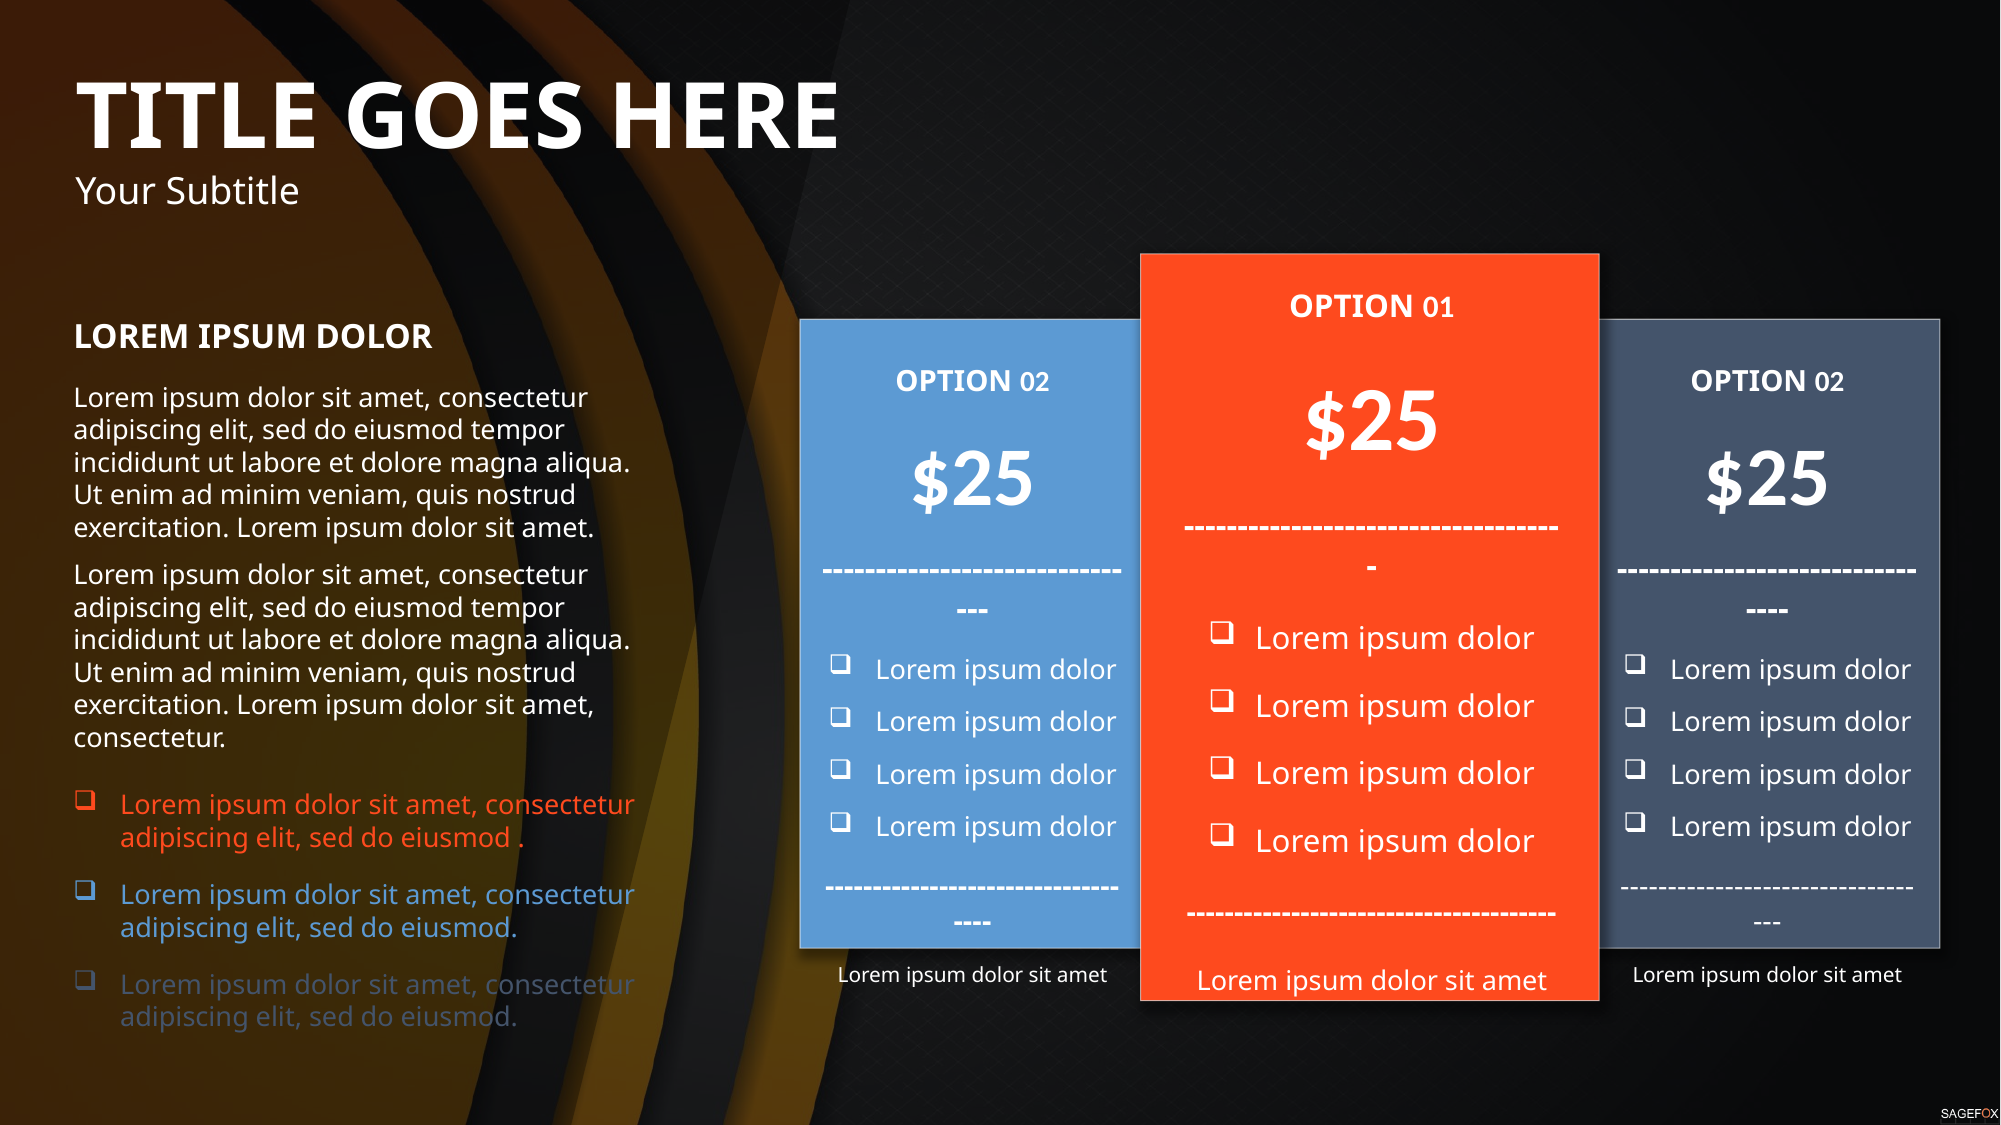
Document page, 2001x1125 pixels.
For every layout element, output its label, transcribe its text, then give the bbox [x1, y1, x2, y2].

text_box [1140, 253, 1600, 1002]
text_box [1617, 318, 1941, 949]
picture [1940, 0, 2001, 1125]
text_box LOREM IPSUM DOLOR Lorem ipsum dolor sit amet, consectetur adipiscing elit, sed do eiusmod tempor incididunt ut labore et dolore magna aliqua. Ut enim ad minim veniam, quis nostrud exercitation. Lorem ipsum dolor sit amet. Lorem ipsum dolor sit amet, consectetur adipiscing elit, sed do eiusmod tempor incididunt ut labore et dolore magna aliqua. Ut enim ad minim veniam, quis nostrud exercitation. Lorem ipsum dolor sit amet, consectetur. Lorem ipsum dolor sit amet, consectetur adipiscing elit, sed do eiusmod . Lorem ipsum dolor sit amet, consectetur adipiscing elit, sed do eiusmod. Lorem ipsum dolor sit amet, consectetur adipiscing elit, sed do eiusmod. [58, 307, 678, 1040]
text_box OPTION 02 $25 -------------------------------- Lorem ipsum dolor Lorem ipsum dolor Lorem ipsum dolor Lorem ipsum dolor ---------------------------------- Lorem ipsum dolor sit amet [1601, 355, 1934, 995]
text_box OPTION 02 $25 ------------------------------- Lorem ipsum dolor Lorem ipsum dolor Lorem ipsum dolor Lorem ipsum dolor ----------------------------------- Lorem ipsum dolor sit amet [806, 355, 1139, 995]
text_box [799, 318, 1132, 949]
text_box [0, 0, 852, 1125]
text_box OPTION 01 $25 ------------------------------------ Lorem ipsum dolor Lorem ipsum dolor Lorem ipsum dolor Lorem ipsum dolor --------------------------------------- Lorem ipsum dolor sit amet [1168, 279, 1575, 1003]
text_box TITLE GOES HERE Your Subtitle [60, 49, 1036, 220]
